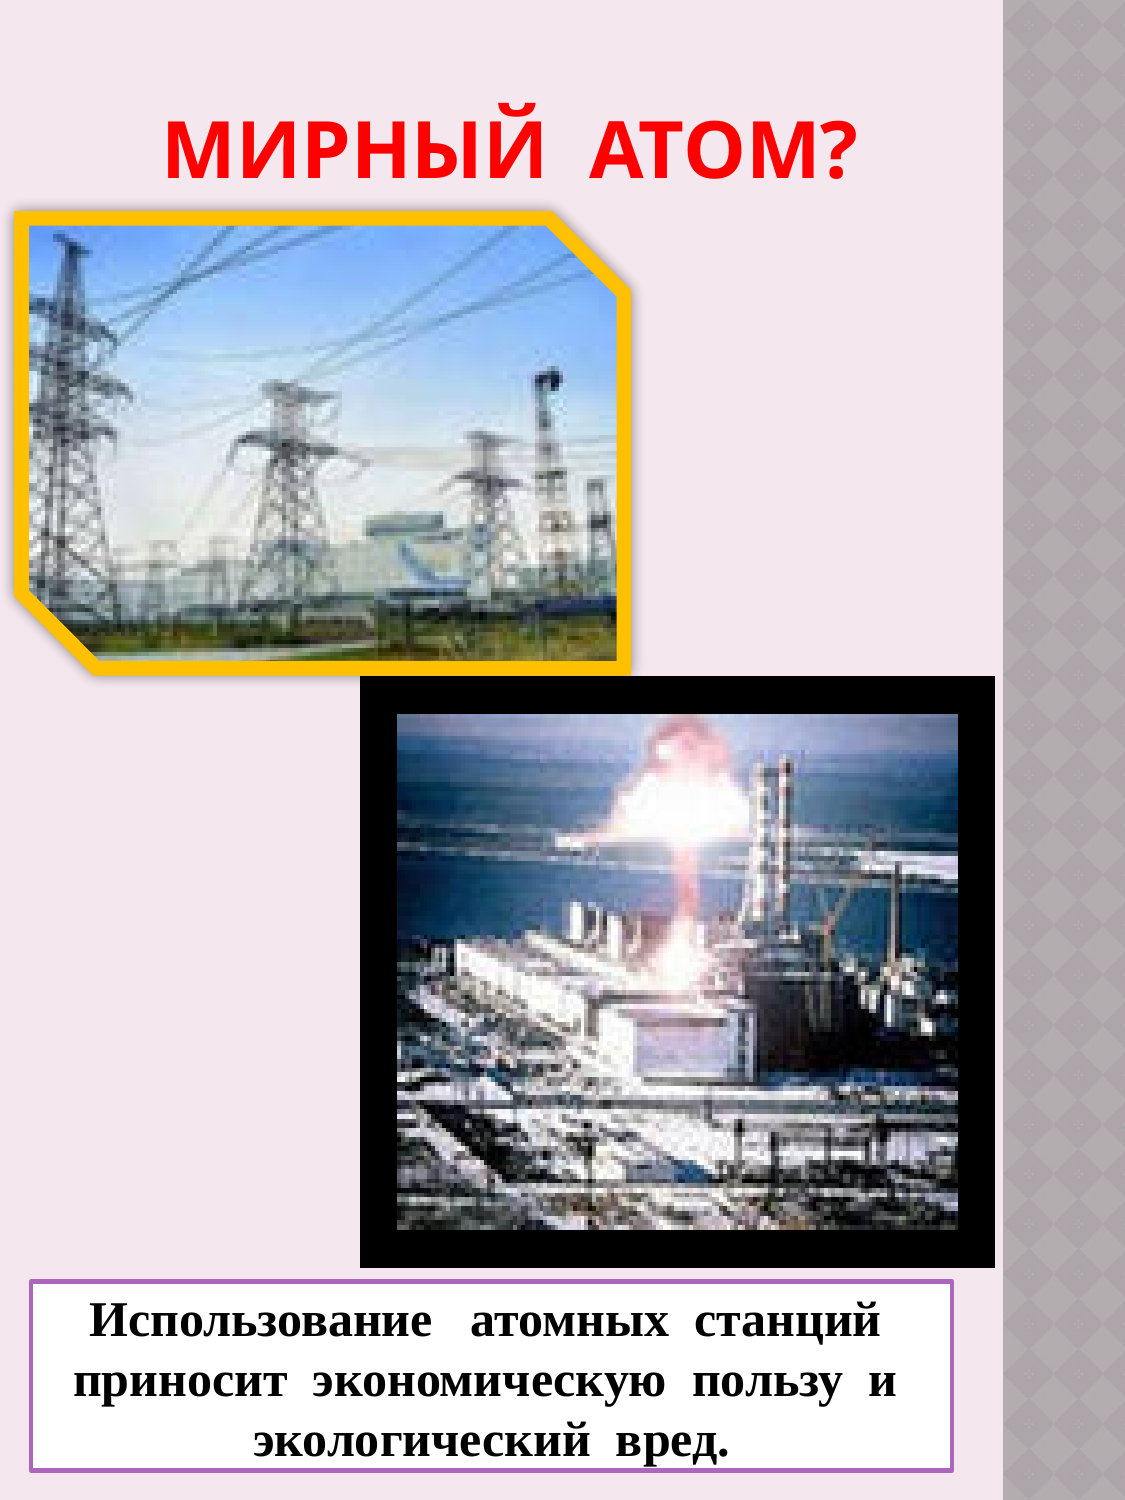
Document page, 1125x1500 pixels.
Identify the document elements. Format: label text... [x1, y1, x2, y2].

title Мирный атом? [56, 69, 965, 195]
picture [21, 218, 625, 669]
picture [396, 713, 958, 1231]
list Использование атомных станций приносит экономическую пользу и экологический вред. [29, 1279, 954, 1473]
